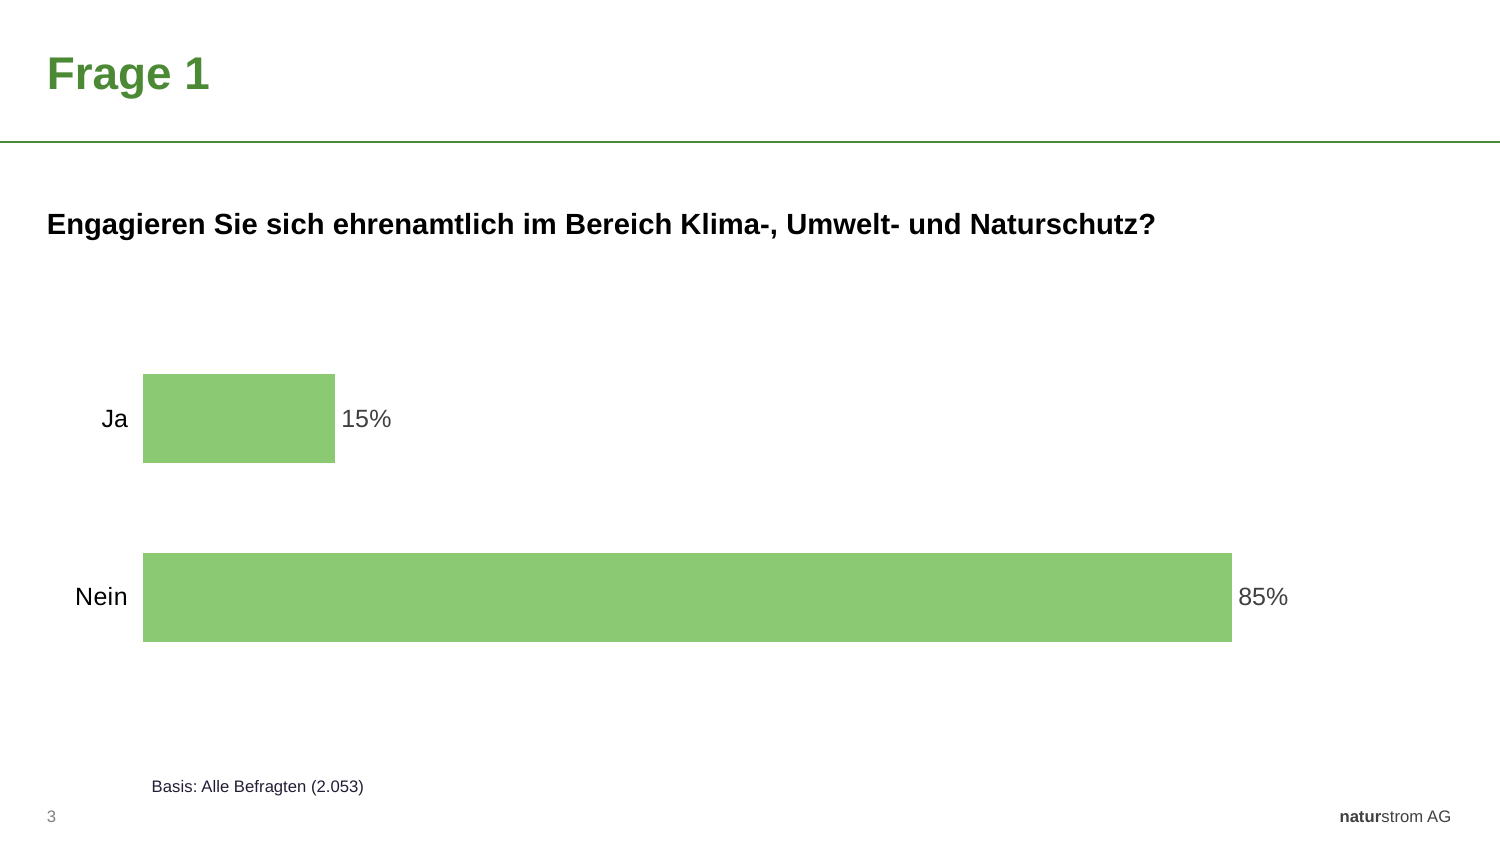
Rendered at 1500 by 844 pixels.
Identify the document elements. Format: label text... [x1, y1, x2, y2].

title Frage 1 [46, 44, 1453, 98]
text_box Basis: Alle Befragten (2.053) [136, 765, 1500, 806]
slide_number 3 [46, 802, 90, 829]
footer naturstrom AG [1324, 806, 1454, 834]
chart [46, 321, 1453, 695]
list Engagieren Sie sich ehrenamtlich im Bereich Klima-, Umwelt- und Naturschutz? [46, 188, 1453, 262]
